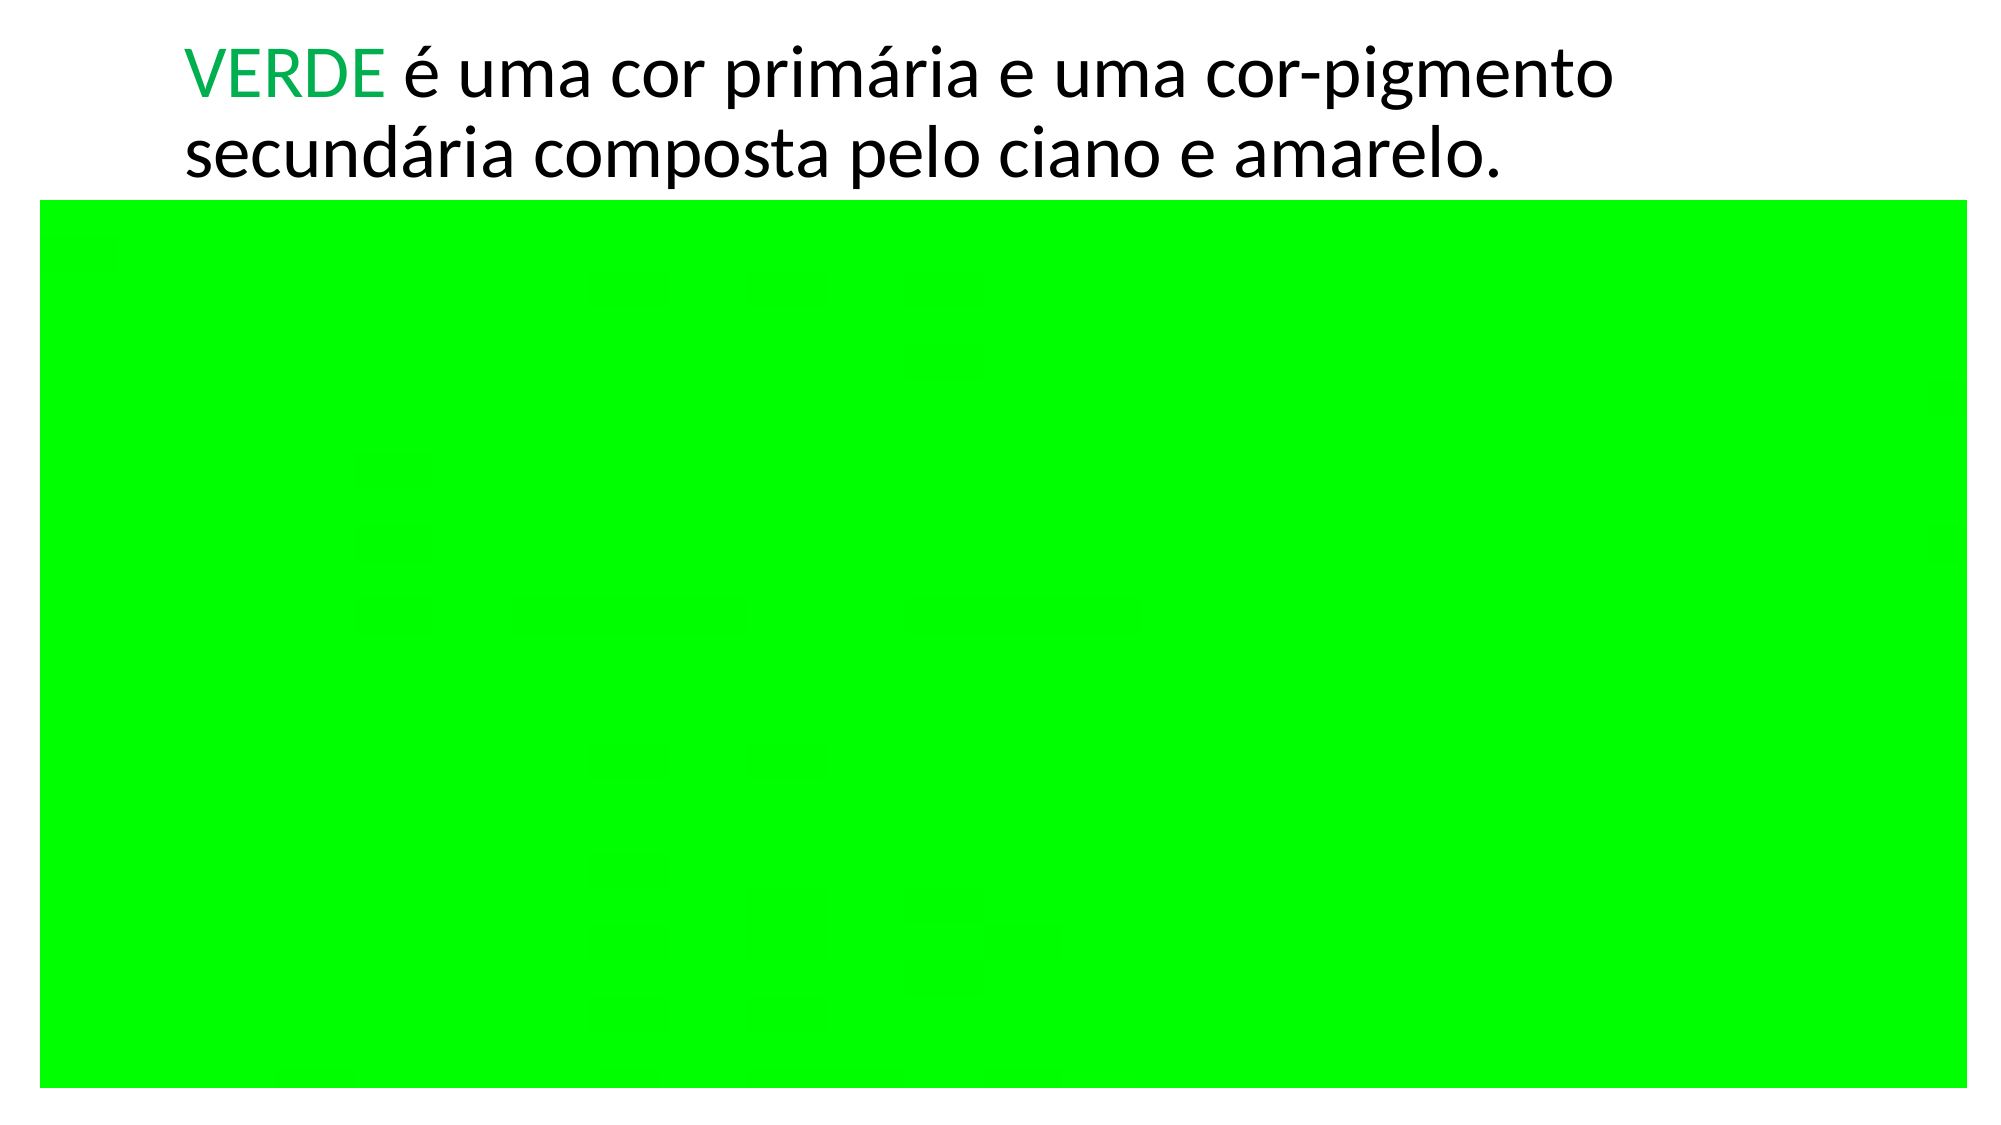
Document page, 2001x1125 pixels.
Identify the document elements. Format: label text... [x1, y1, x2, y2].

picture [40, 200, 1967, 1089]
list VERDE é uma cor primária e uma cor-pigmento secundária composta pelo ciano e amarelo. [169, 24, 1895, 182]
